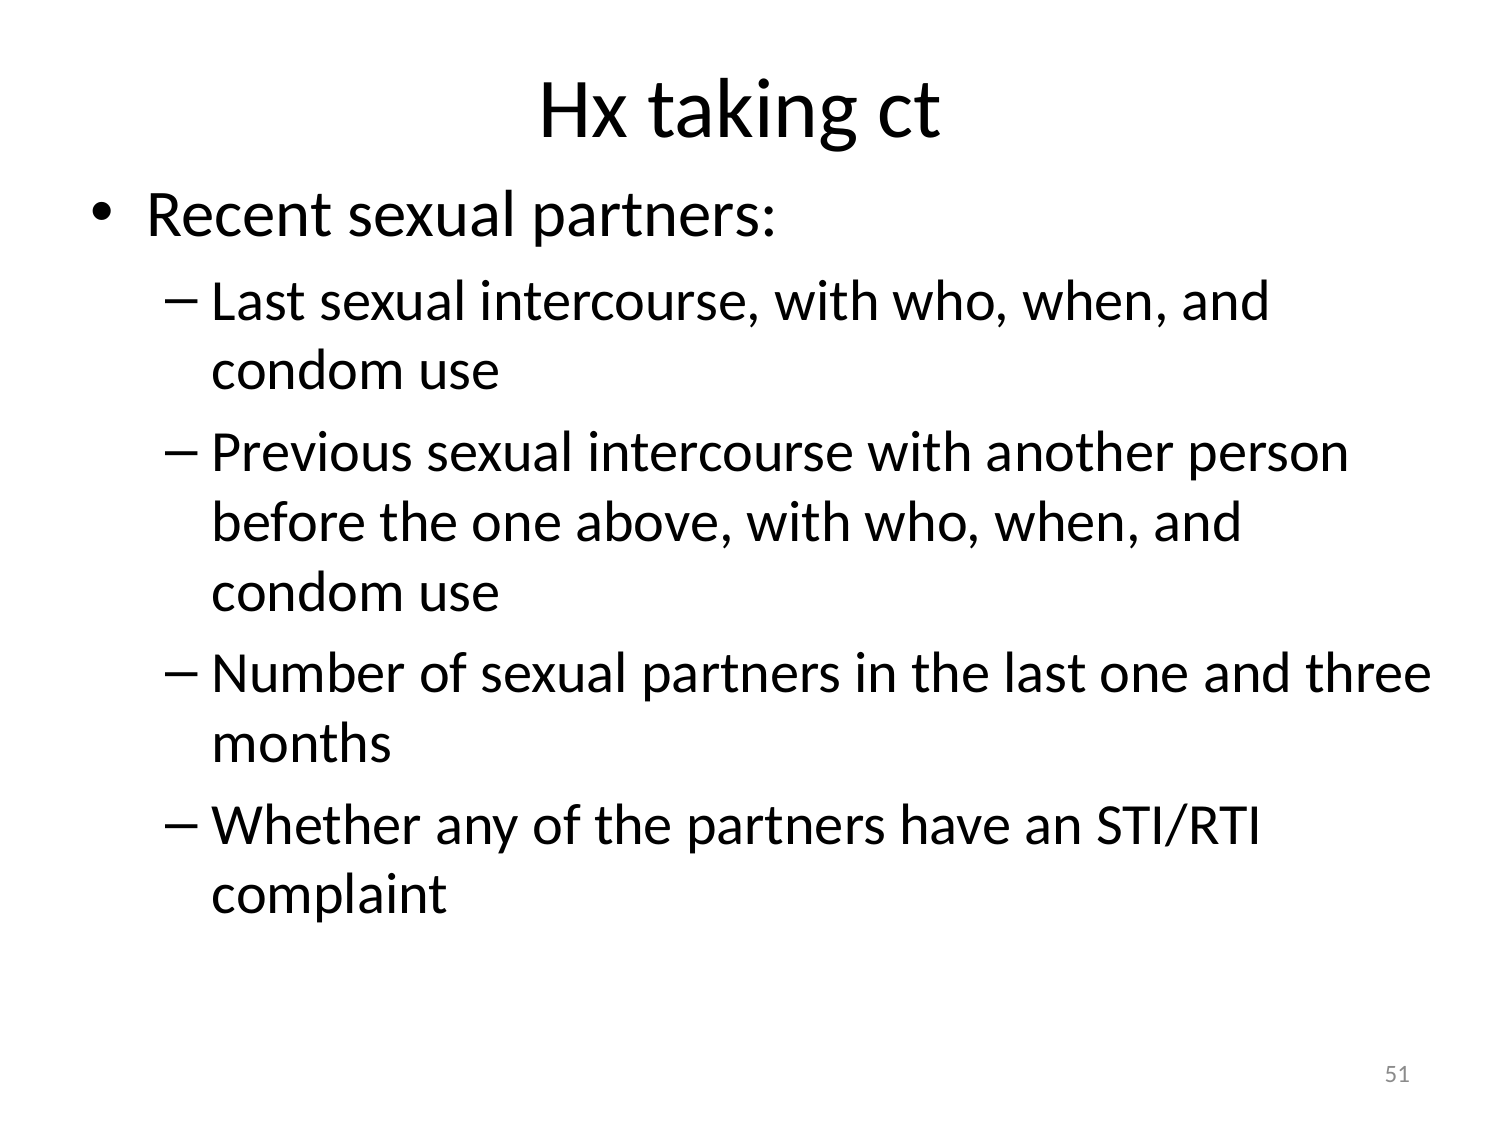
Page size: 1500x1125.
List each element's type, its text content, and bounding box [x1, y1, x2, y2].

list Recent sexual partners: Last sexual intercourse, with who, when, and condom use Previous sexual intercourse with another person before the one above, with who, when, and condom use Number of sexual partners in the last one and three months Whether any of the partners have an STI/RTI complaint [75, 162, 1463, 1063]
title Hx taking ct [75, 45, 1425, 162]
slide_number 51 [1074, 1042, 1425, 1103]
